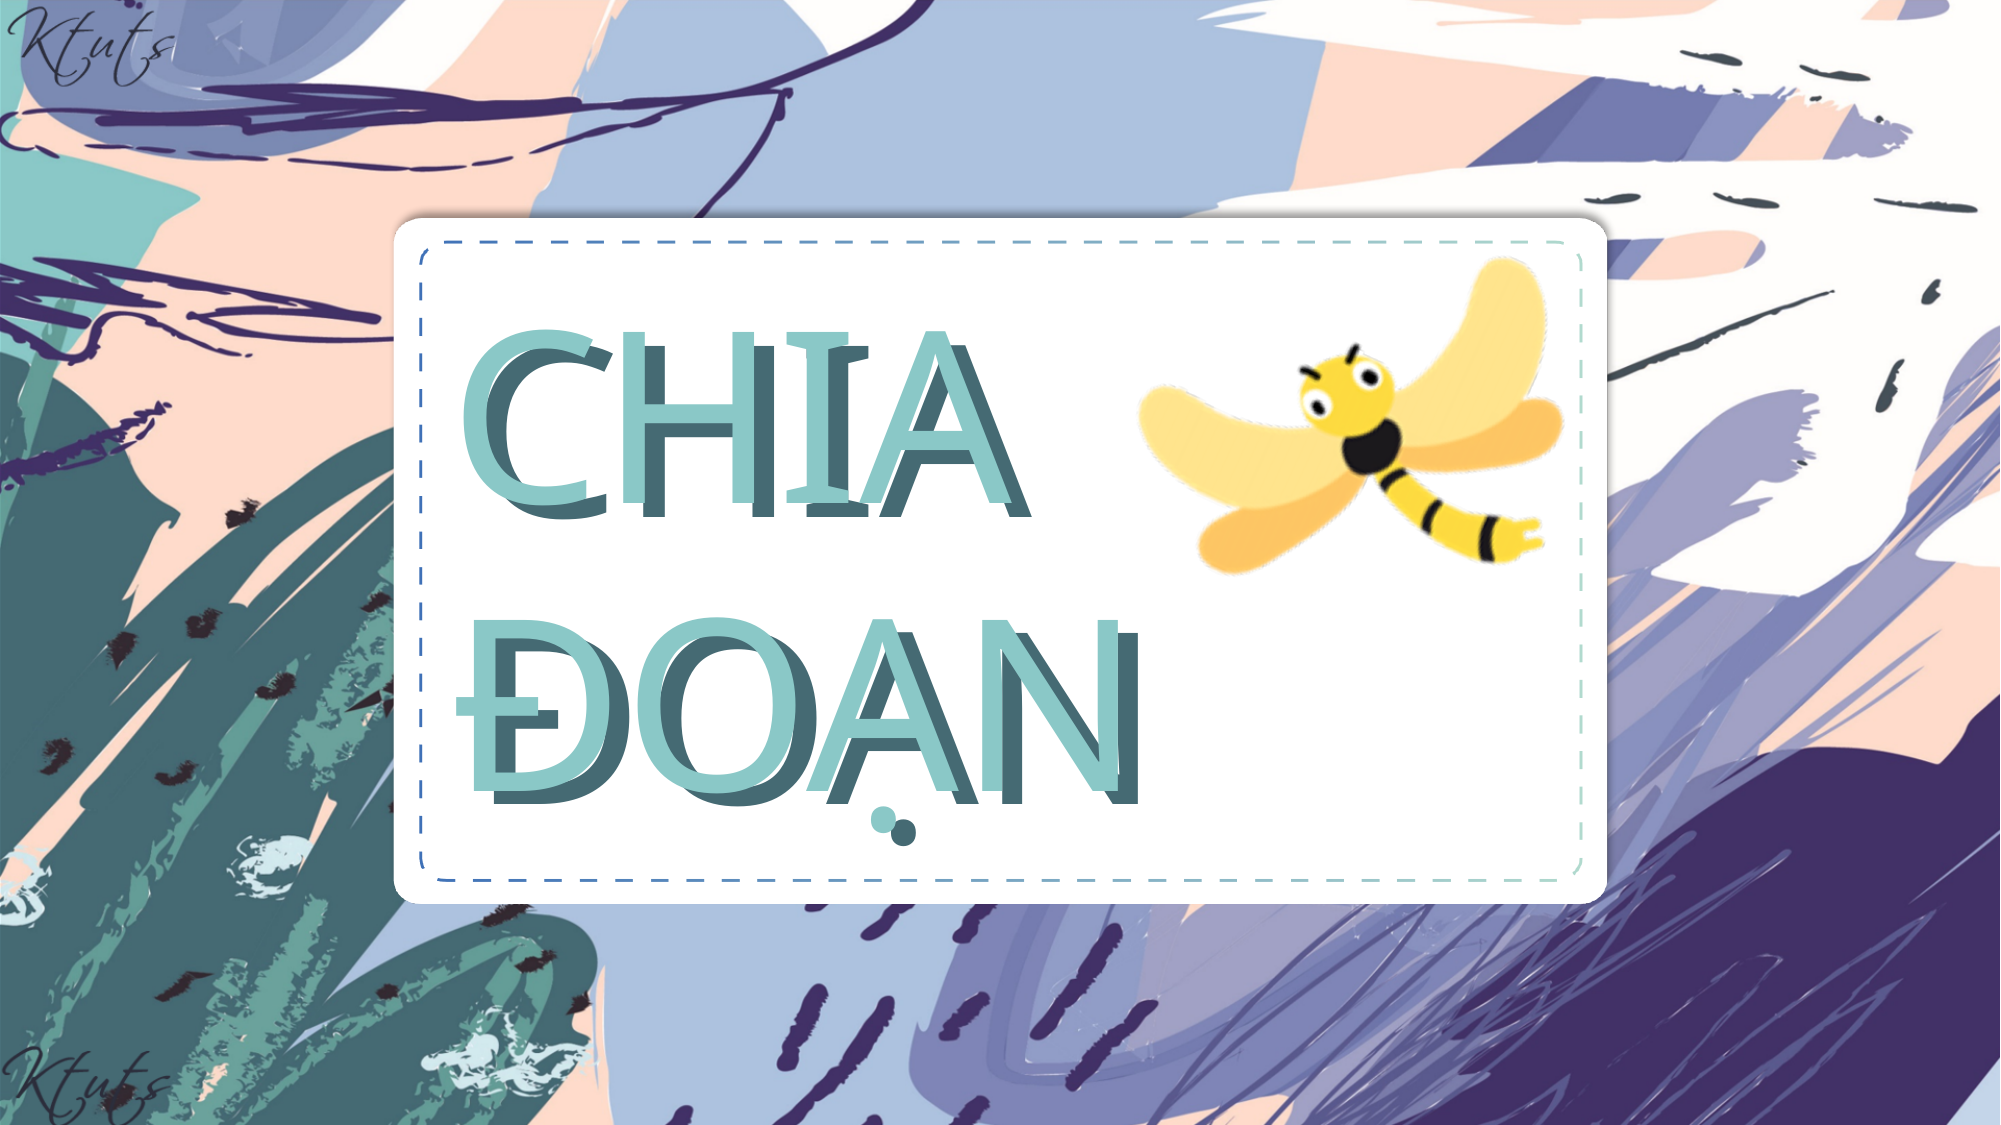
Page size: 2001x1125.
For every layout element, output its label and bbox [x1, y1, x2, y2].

picture [0, 0, 2000, 1125]
text_box [434, 257, 1538, 866]
